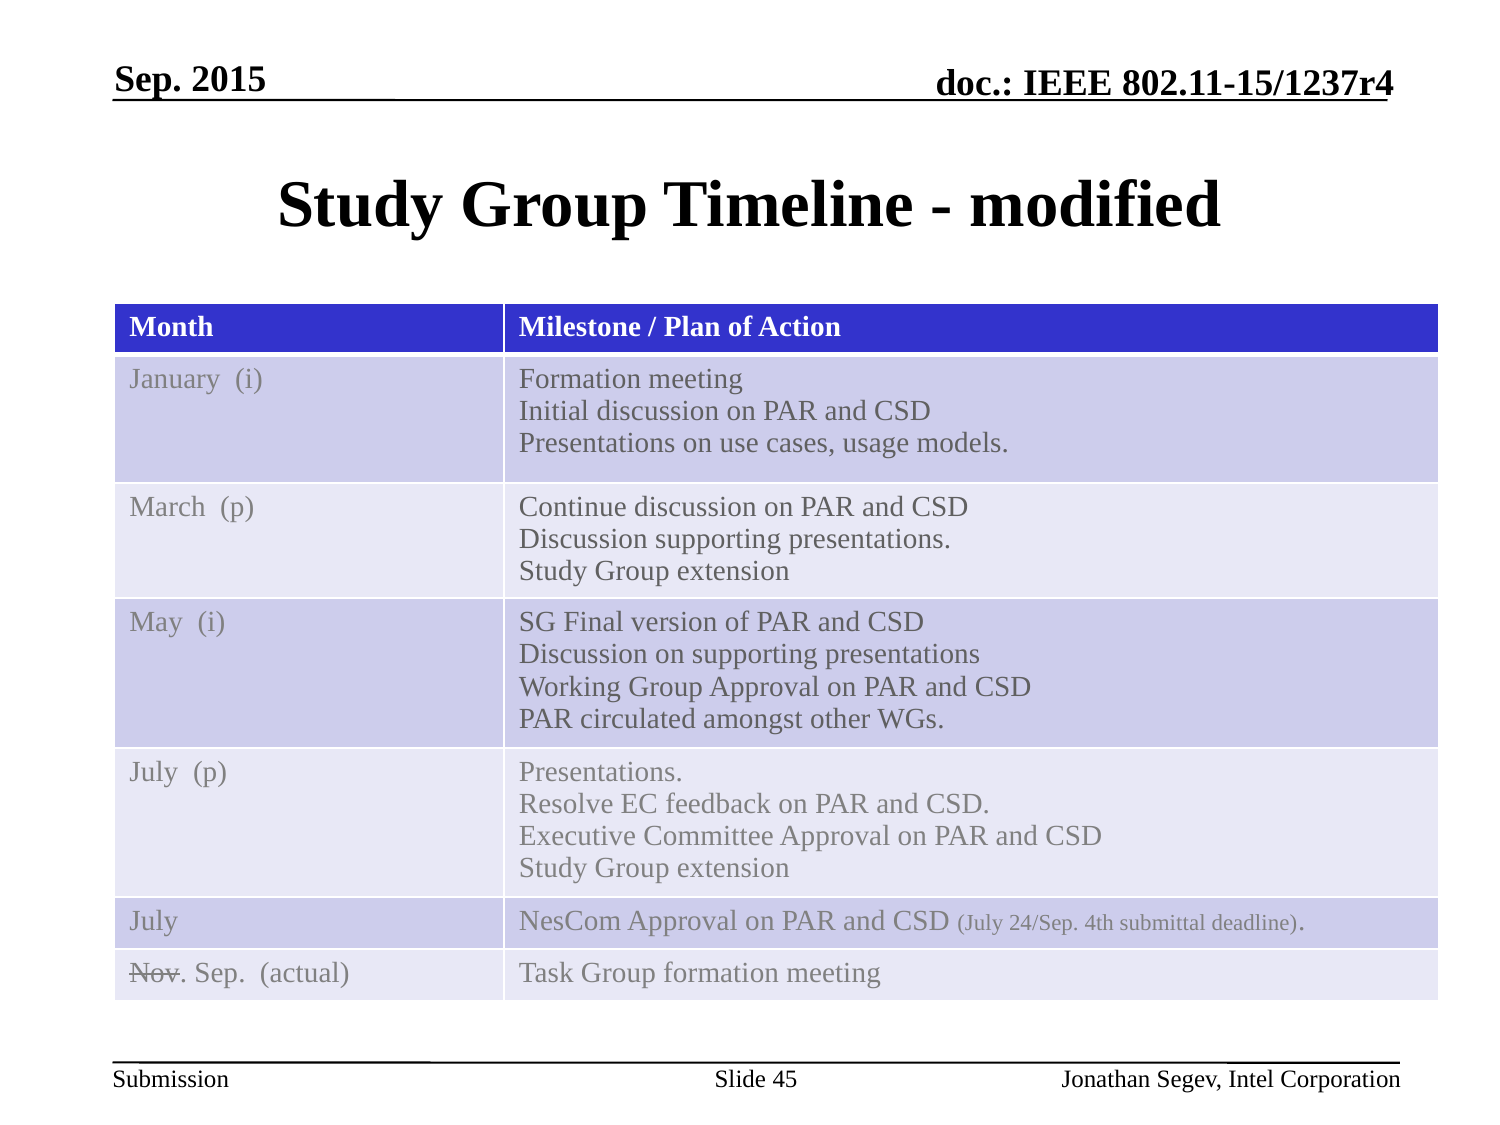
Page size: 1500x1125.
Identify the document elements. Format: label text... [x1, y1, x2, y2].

title Study Group Timeline - modified [112, 112, 1388, 288]
table_cell May (i) [115, 599, 503, 747]
table_header Milestone / Plan of Action [505, 304, 1438, 352]
slide_number Slide 45 [712, 1061, 800, 1123]
table_cell March (p) [115, 484, 503, 597]
table_cell Task Group formation meeting [505, 950, 1438, 1000]
table_cell Continue discussion on PAR and CSD Discussion supporting presentations. Study Group extension [505, 484, 1438, 597]
table_header Month [115, 304, 503, 352]
table_cell NesCom Approval on PAR and CSD (July 24/Sep. 4th submittal deadline). [505, 898, 1438, 948]
table_cell July (p) [115, 749, 503, 896]
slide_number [114, 54, 423, 100]
footer Jonathan Segev, Intel Corporation [878, 1061, 1402, 1093]
table_cell Formation meeting Initial discussion on PAR and CSD Presentations on use cases, usage models. [505, 357, 1438, 482]
table_cell January (i) [115, 357, 503, 482]
table_cell Presentations. Resolve EC feedback on PAR and CSD. Executive Committee Approval on PAR and CSD Study Group extension [505, 749, 1438, 896]
table_cell July [115, 898, 503, 948]
table_cell Nov. Sep. (actual) [115, 950, 503, 1000]
table_cell SG Final version of PAR and CSD Discussion on supporting presentations Working Group Approval on PAR and CSD PAR circulated amongst other WGs. [505, 599, 1438, 747]
